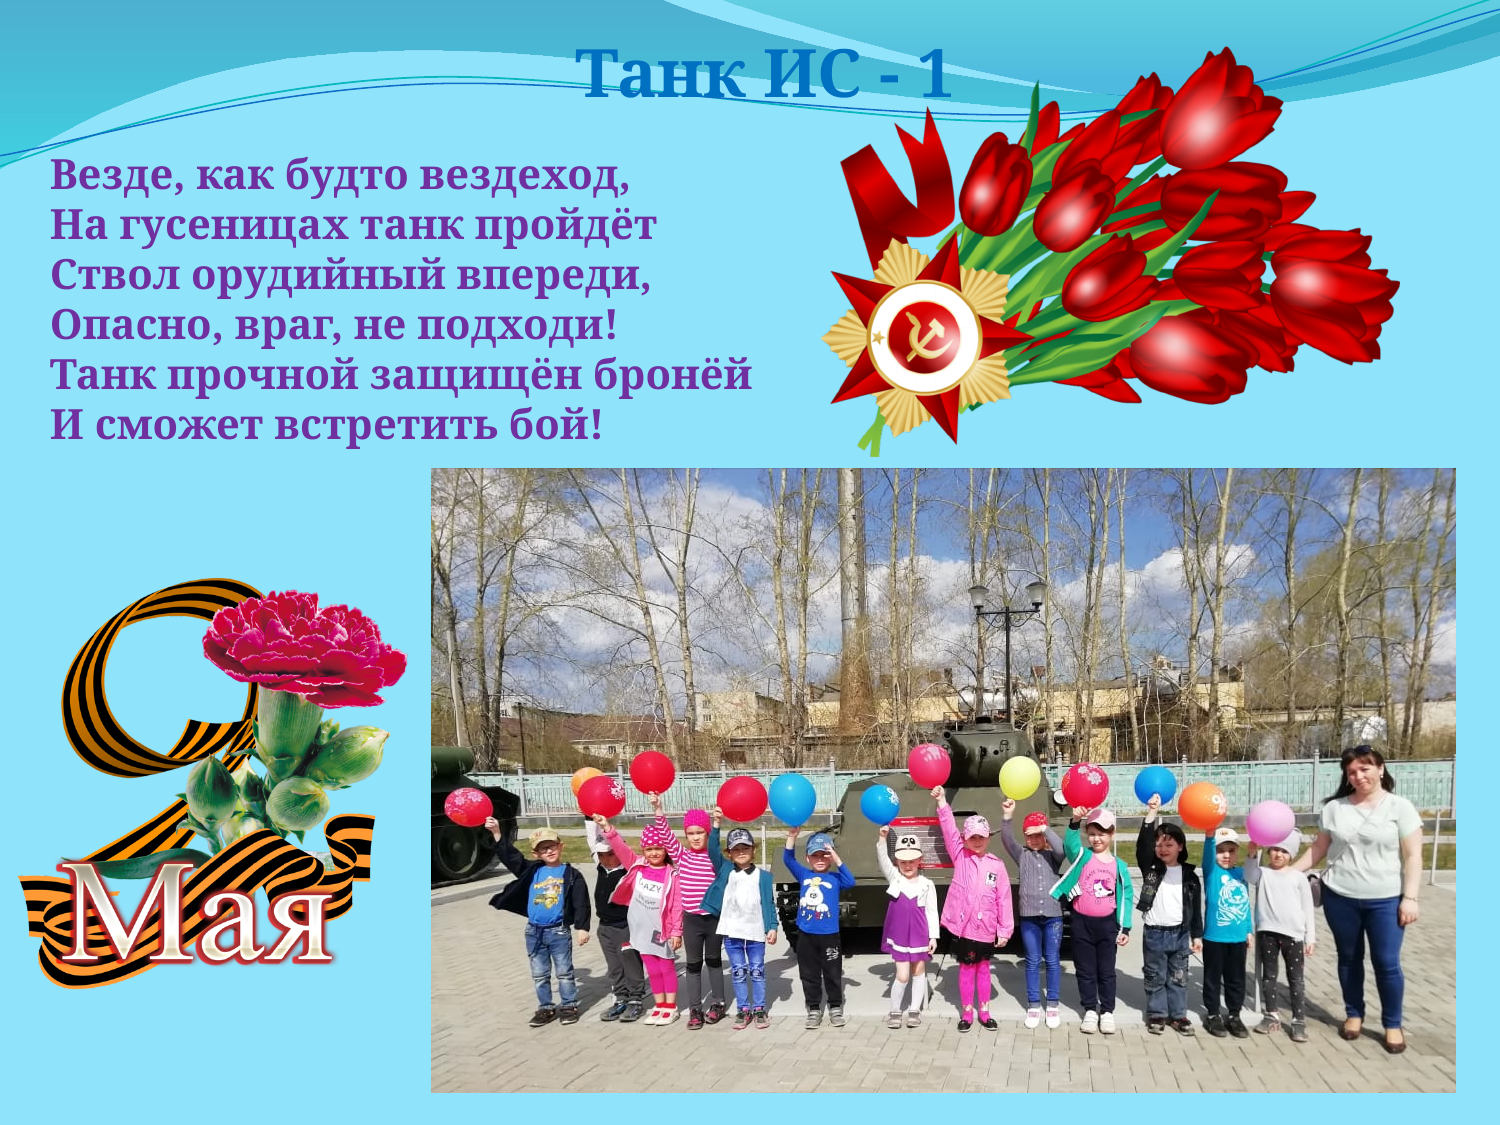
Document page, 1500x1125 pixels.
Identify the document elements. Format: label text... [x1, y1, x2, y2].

text_box Танк ИС - 1 [560, 23, 898, 119]
picture [430, 468, 1456, 1094]
picture [821, 47, 900, 457]
picture [0, 538, 411, 1067]
picture [1319, 47, 1399, 457]
text_box Везде, как будто вездеход, На гусеницах танк пройдёт Ствол орудийный впереди, Опасно, враг, не подходи! Танк прочной защищён бронёй И сможет встретить бой! [35, 140, 774, 456]
picture [904, 0, 1315, 542]
